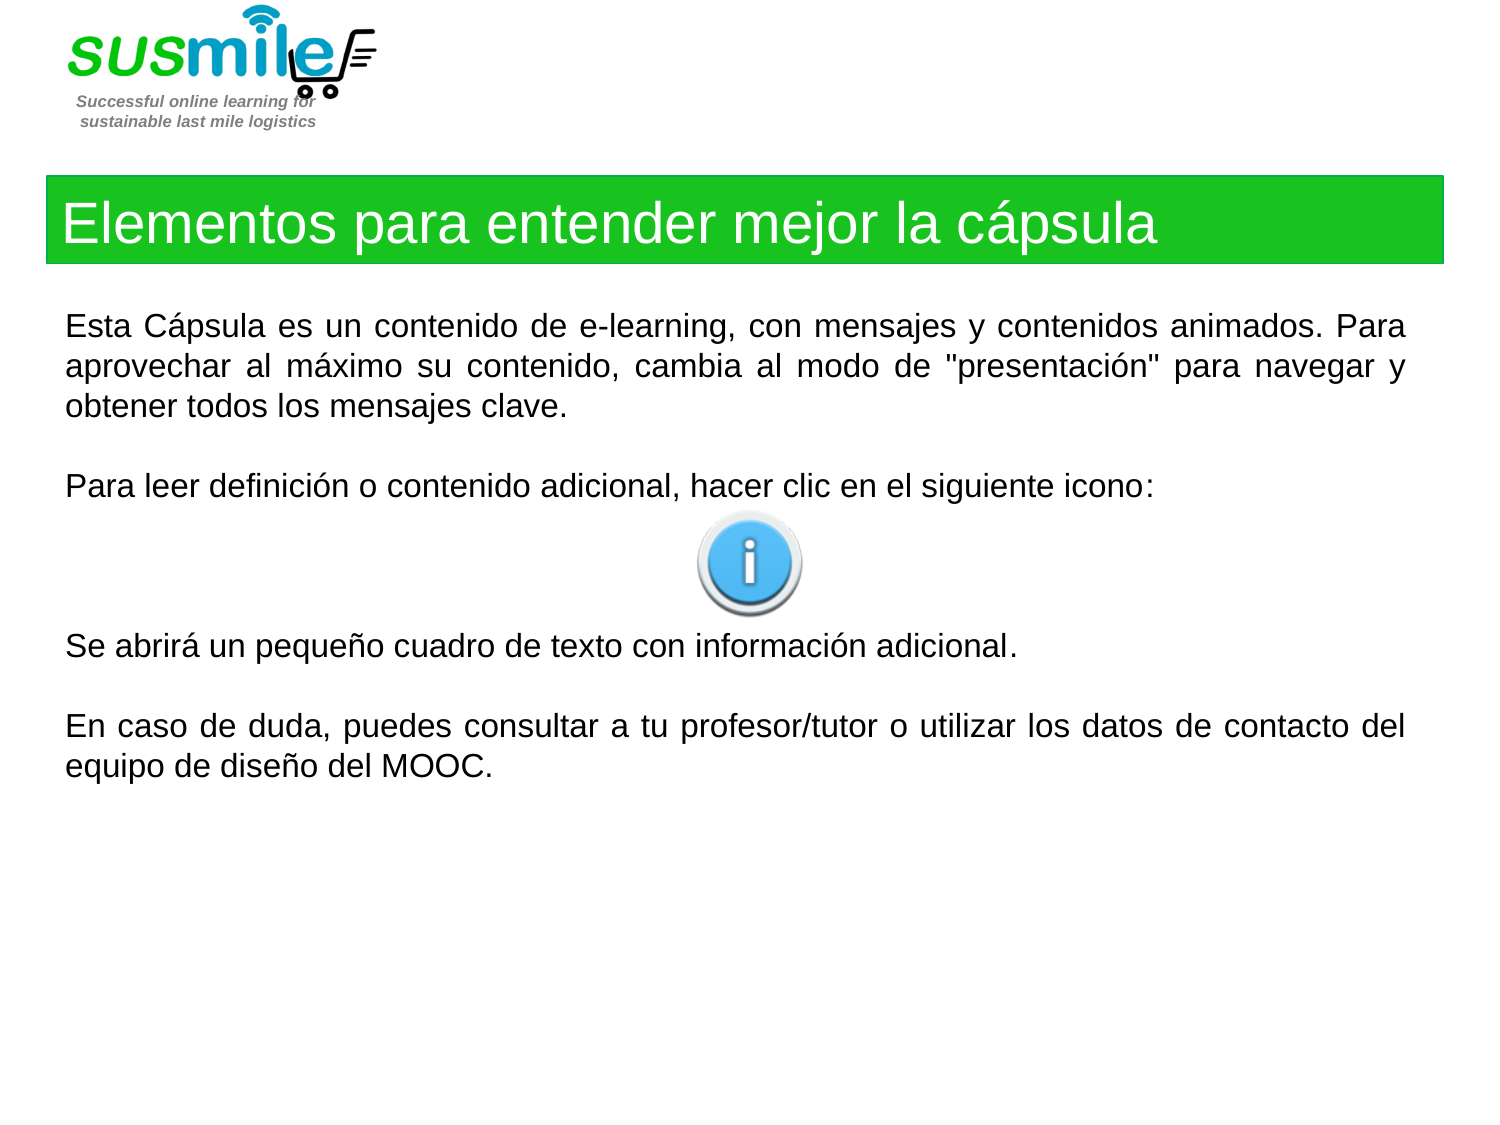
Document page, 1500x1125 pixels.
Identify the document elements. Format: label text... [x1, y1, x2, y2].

picture [694, 507, 806, 618]
text_box Esta Cápsula es un contenido de e-learning, con mensajes y contenidos animados. Para aprovechar al máximo su contenido, cambia al modo de "presentación" para navegar y obtener todos los mensajes clave. Para leer definición o contenido adicional, hacer clic en el siguiente icono: Se abrirá un pequeño cuadro de texto con información adicional. En caso de duda, puedes consultar a tu profesor/tutor o utilizar los datos de contacto del equipo de diseño del MOOC. [50, 297, 1423, 791]
text_box Elementos para entender mejor la cápsula [46, 176, 1443, 264]
picture [61, 0, 400, 107]
